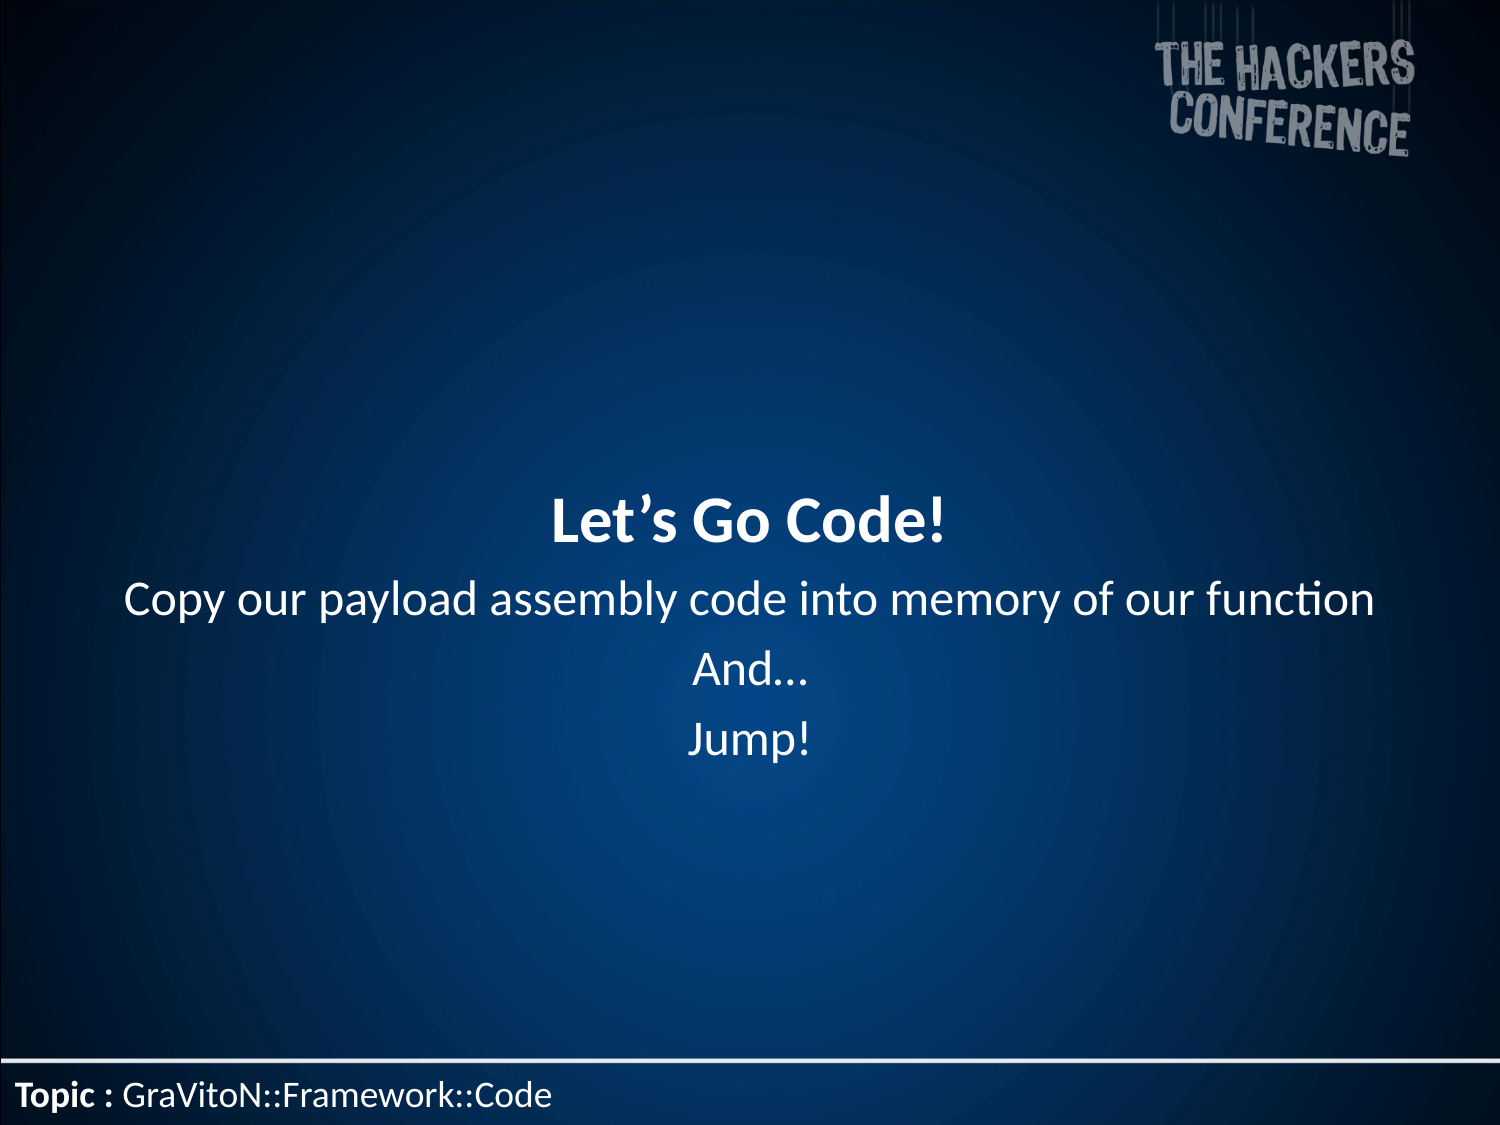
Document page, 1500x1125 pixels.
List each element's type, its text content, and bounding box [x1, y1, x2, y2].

text_box Topic : GraVitoN::Framework::Code [0, 1062, 1500, 1123]
list Let’s Go Code! Copy our payload assembly code into memory of our function And… Jump! [37, 187, 1463, 1038]
picture [0, 0, 1500, 1062]
